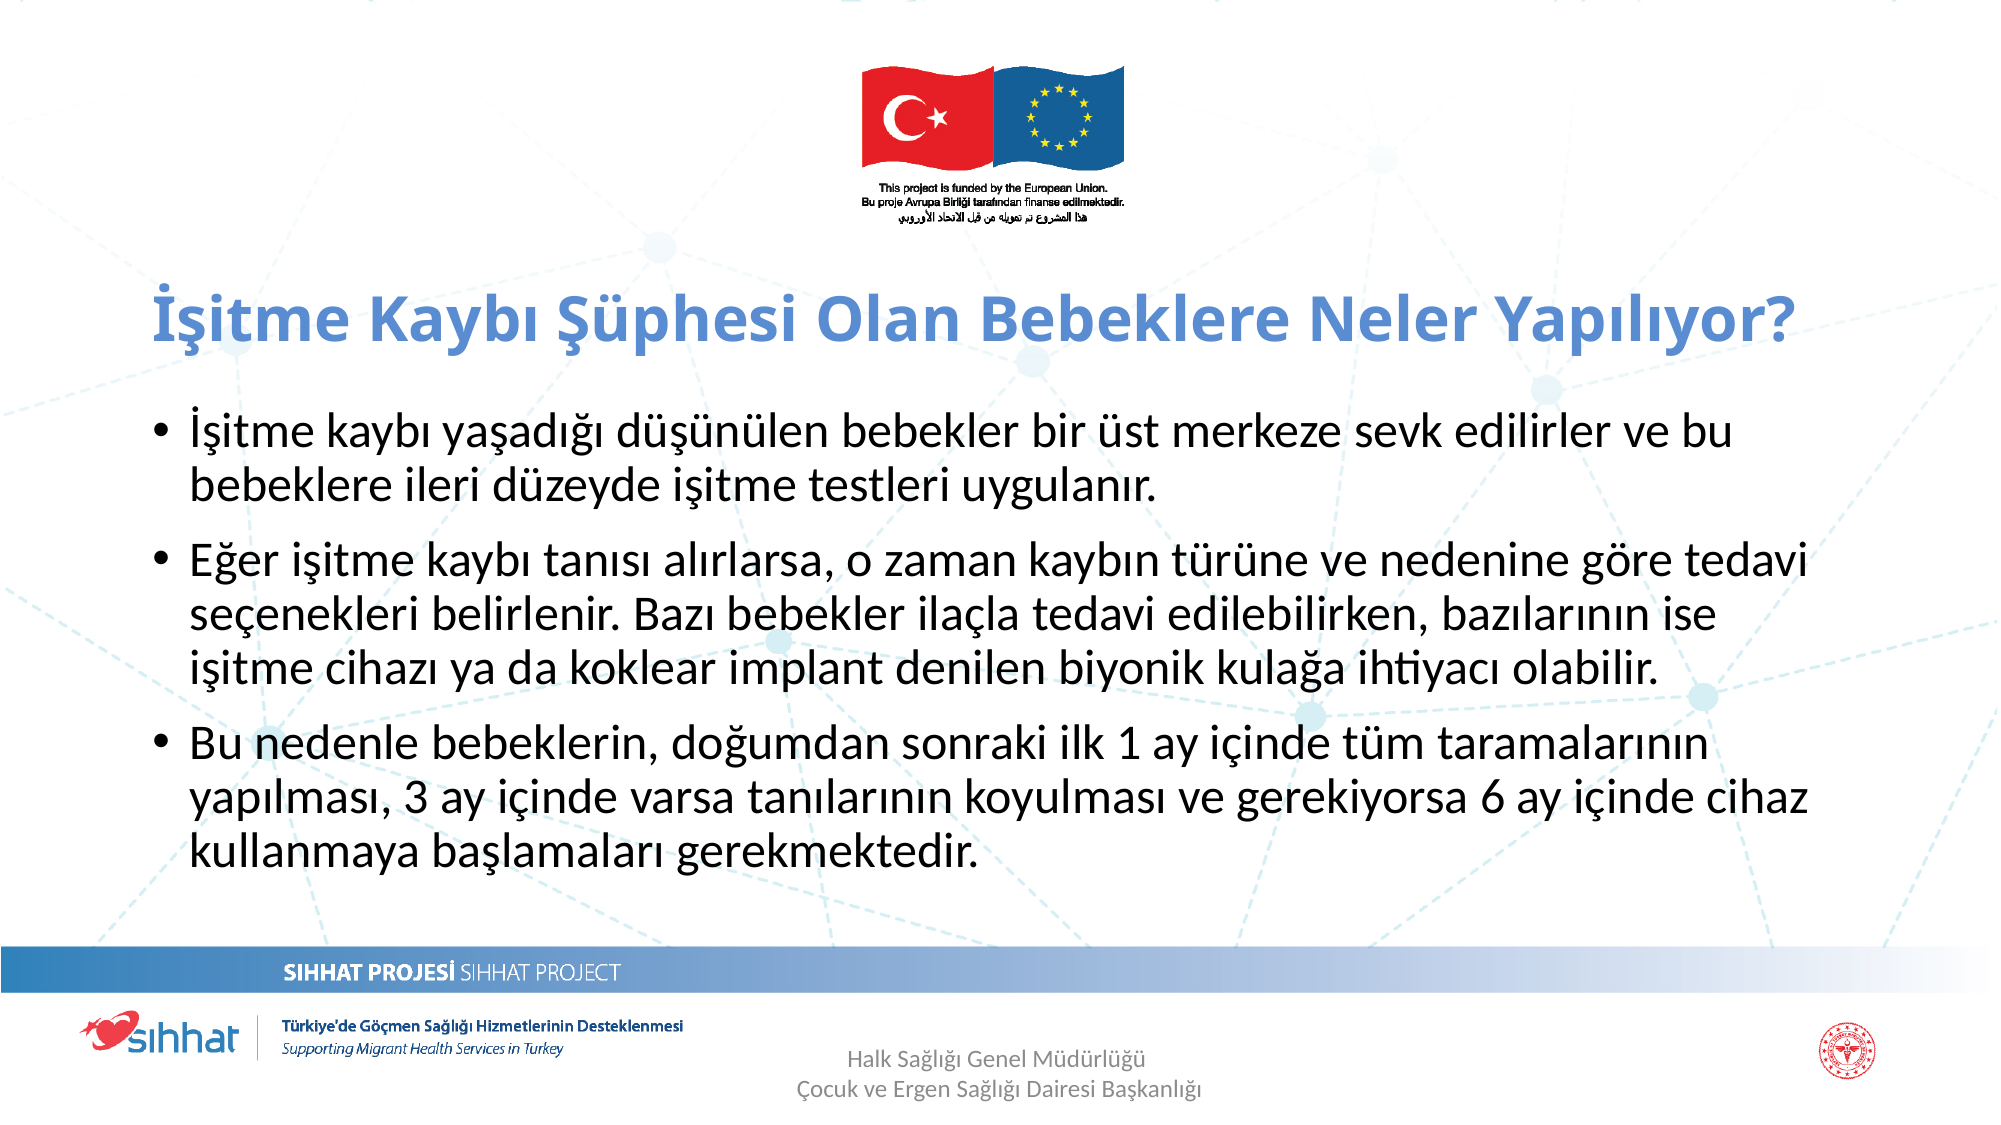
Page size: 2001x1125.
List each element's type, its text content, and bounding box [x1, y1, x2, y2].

list İşitme kaybı yaşadığı düşünülen bebekler bir üst merkeze sevk edilirler ve bu bebeklere ileri düzeyde işitme testleri uygulanır. Eğer işitme kaybı tanısı alırlarsa, o zaman kaybın türüne ve nedenine göre tedavi seçenekleri belirlenir. Bazı bebekler ilaçla tedavi edilebilirken, bazılarının ise işitme cihazı ya da koklear implant denilen biyonik kulağa ihtiyacı olabilir. Bu nedenle bebeklerin, doğumdan sonraki ilk 1 ay içinde tüm taramalarının yapılması, 3 ay içinde varsa tanılarının koyulması ve gerekiyorsa 6 ay içinde cihaz kullanmaya başlamaları gerekmektedir. [137, 397, 1863, 945]
footer Halk Sağlığı Genel Müdürlüğü Çocuk ve Ergen Sağlığı Dairesi Başkanlığı [662, 1042, 1338, 1103]
picture [0, 0, 2000, 1125]
title İşitme Kaybı Şüphesi Olan Bebeklere Neler Yapılıyor? [137, 274, 1863, 370]
